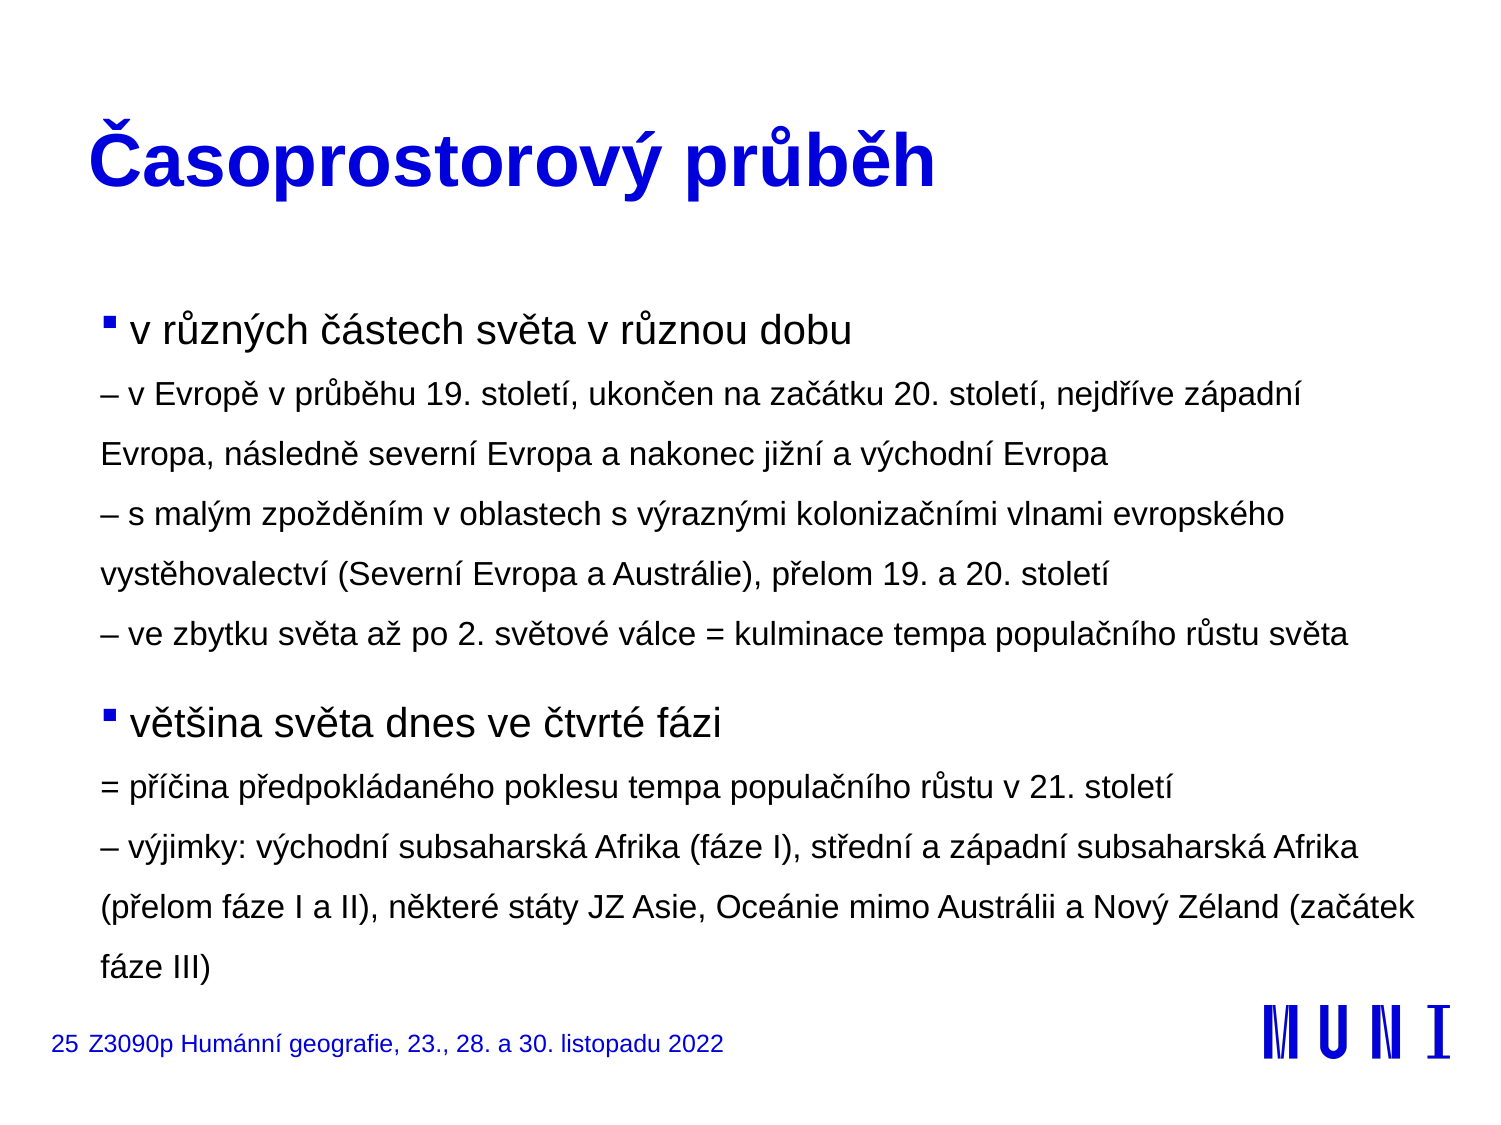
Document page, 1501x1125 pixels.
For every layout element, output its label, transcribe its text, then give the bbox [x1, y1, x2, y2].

title Časoprostorový průběh [88, 118, 1412, 193]
slide_number 25 [50, 1021, 82, 1063]
list v různých částech světa v různou dobu – v Evropě v průběhu 19. století, ukončen na začátku 20. století, nejdříve západní Evropa, následně severní Evropa a nakonec jižní a východní Evropa – s malým zpožděním v oblastech s výraznými kolonizačními vlnami evropského vystěhovalectví (Severní Evropa a Austrálie), přelom 19. a 20. století – ve zbytku světa až po 2. světové válce = kulminace tempa populačního růstu světa většina světa dnes ve čtvrté fázi = příčina předpokládaného poklesu tempa populačního růstu v 21. století – výjimky: východní subsaharská Afrika (fáze I), střední a západní subsaharská Afrika (přelom fáze I a II), některé státy JZ Asie, Oceánie mimo Austrálii a Nový Zéland (začátek fáze III) [88, 277, 1425, 1008]
footer Z3090p Humánní geografie, 23., 28. a 30. listopadu 2022 [88, 1021, 1064, 1063]
picture [1264, 1005, 1450, 1059]
